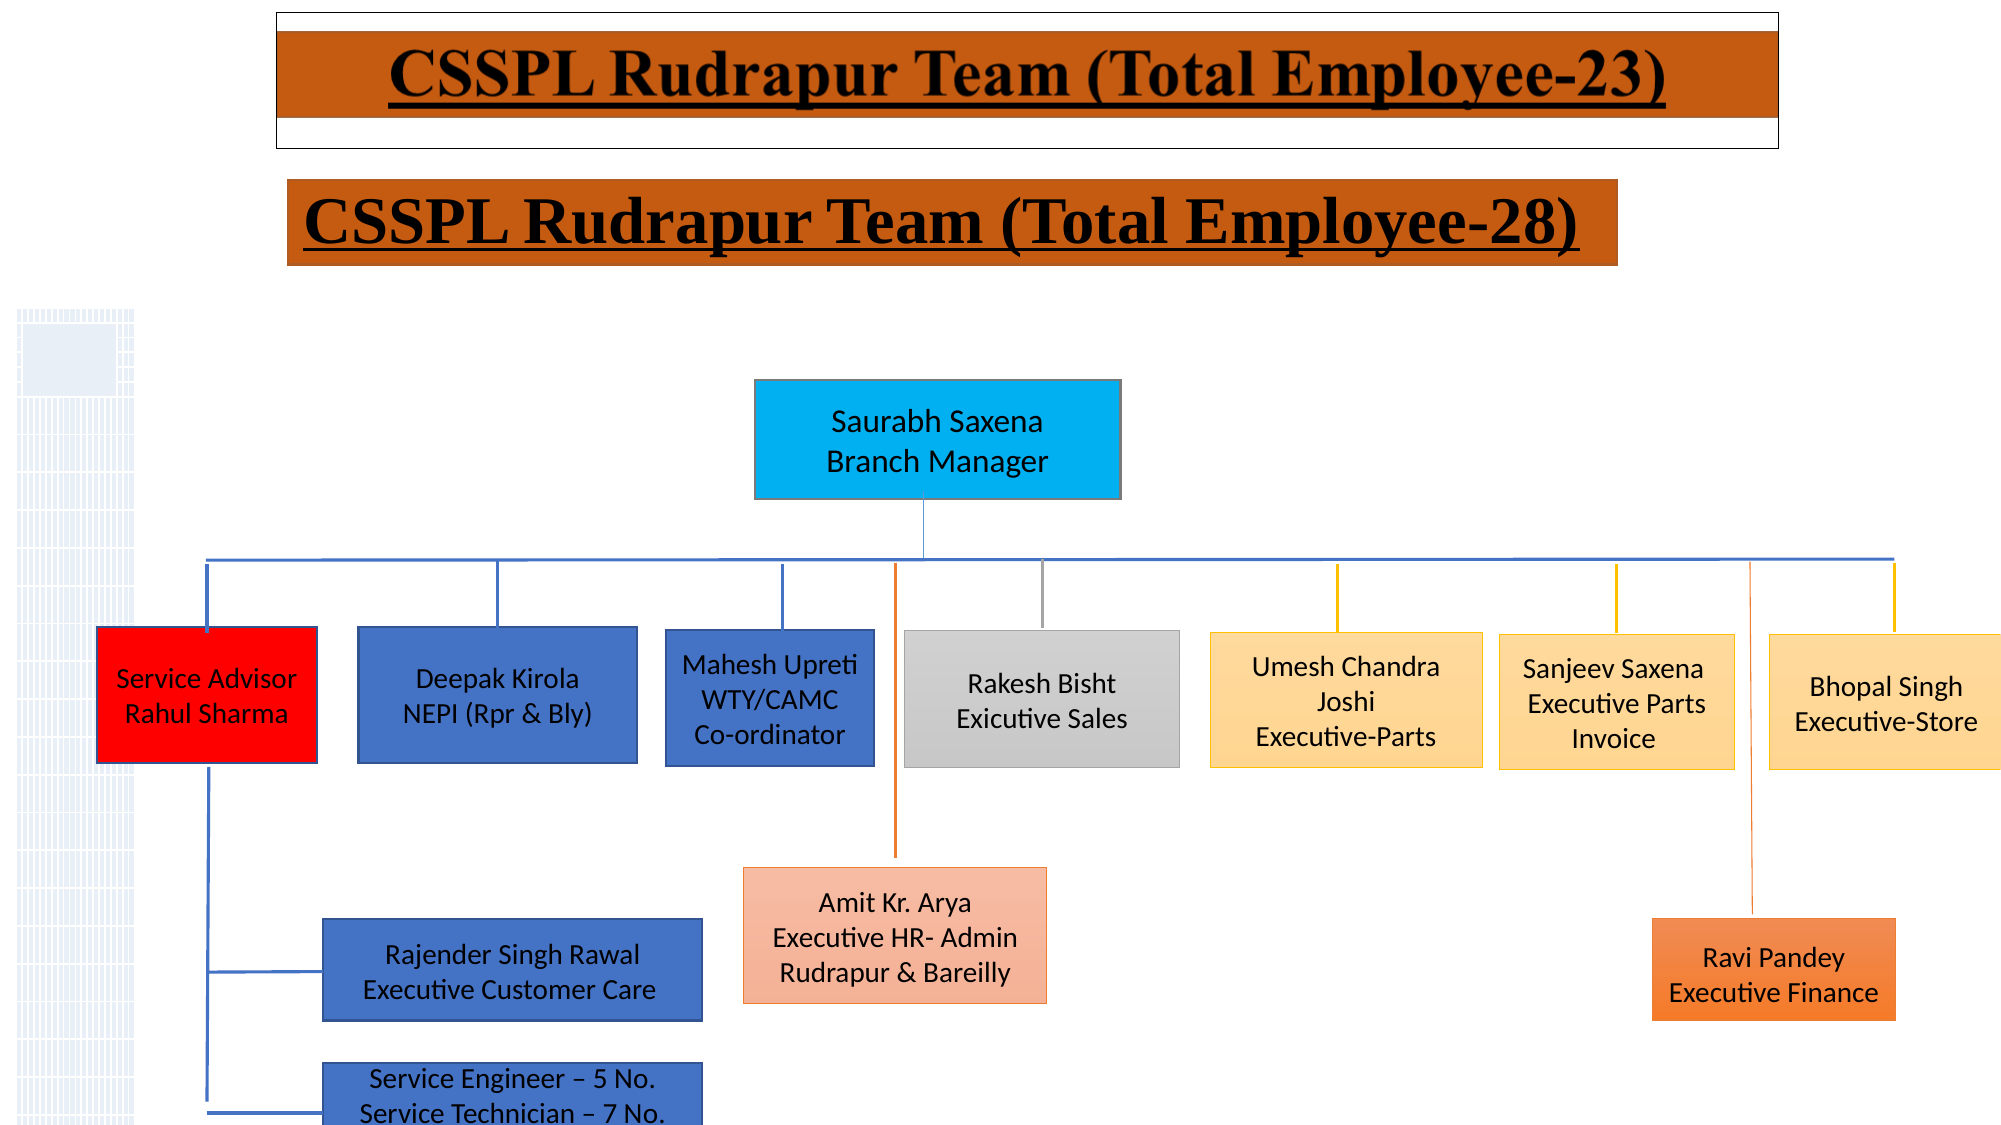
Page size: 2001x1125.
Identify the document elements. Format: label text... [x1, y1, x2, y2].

table_cell [106, 1040, 110, 1076]
table_cell [88, 1040, 92, 1076]
table_cell [47, 662, 51, 698]
table_cell [88, 889, 92, 925]
table_cell [41, 549, 45, 585]
table_cell [29, 624, 33, 660]
table_cell [53, 813, 57, 849]
table_cell [82, 889, 86, 925]
table_cell [41, 889, 45, 925]
table_cell [41, 927, 45, 963]
table_cell [53, 624, 57, 660]
text_box Service Engineer – 5 No. Service Technician – 7 No. DG Oprator - 4 No. [322, 1062, 703, 1125]
table_cell [47, 700, 51, 736]
table_cell [70, 700, 75, 736]
table_cell [70, 738, 75, 774]
table_cell [94, 511, 98, 547]
table_cell [59, 662, 63, 698]
table_cell [124, 965, 128, 1001]
table_cell [35, 511, 39, 547]
table_cell [129, 889, 134, 925]
table_cell [53, 1002, 57, 1038]
table_cell [124, 851, 128, 887]
table_cell [76, 624, 80, 660]
table_cell [88, 435, 92, 471]
table_cell [64, 700, 69, 736]
table_cell [70, 1002, 75, 1038]
table_cell [64, 889, 69, 925]
table_cell [29, 435, 33, 471]
table_cell [41, 624, 45, 660]
table_cell [23, 813, 27, 849]
table_cell [23, 662, 27, 698]
table_cell [59, 927, 63, 963]
table_cell [64, 813, 69, 849]
table_cell [124, 1002, 128, 1038]
table_cell [70, 965, 75, 1001]
table_cell [35, 738, 39, 774]
table_cell [17, 1040, 21, 1076]
table_cell [129, 1078, 134, 1114]
table_cell [29, 1002, 33, 1038]
table_cell [88, 776, 92, 812]
table_cell [35, 473, 39, 509]
table_cell [94, 1078, 98, 1114]
table_cell [53, 511, 57, 547]
table_cell [53, 851, 57, 887]
table_cell [118, 851, 122, 887]
table_cell [129, 473, 134, 509]
table_cell [82, 587, 86, 623]
table_cell [118, 1002, 122, 1038]
table_header [29, 309, 33, 322]
table_cell [17, 889, 21, 925]
table_cell [23, 511, 27, 547]
table_cell [100, 587, 104, 623]
table_cell [124, 776, 128, 812]
table_cell [106, 889, 110, 925]
table_cell [129, 776, 134, 812]
table_cell [76, 1078, 80, 1114]
table_cell [94, 435, 98, 471]
table_cell [82, 965, 86, 1001]
table_cell [124, 324, 128, 337]
table_cell [124, 1078, 128, 1114]
table_cell [17, 549, 21, 585]
table_cell [53, 1040, 57, 1076]
table_cell [118, 338, 122, 351]
table_cell [64, 473, 69, 509]
table_cell [76, 700, 80, 736]
table_cell [100, 1002, 104, 1038]
table_cell [70, 1078, 75, 1114]
table_cell [59, 776, 63, 812]
table_cell [129, 927, 134, 963]
table_cell [29, 851, 33, 887]
table_cell [35, 587, 39, 623]
table_cell [112, 473, 116, 509]
table_cell [118, 813, 122, 849]
text_box Rakesh Bisht Exicutive Sales [904, 630, 1180, 768]
table_cell [53, 587, 57, 623]
table_cell [106, 511, 110, 547]
table_cell [118, 473, 122, 509]
table_cell [29, 1078, 33, 1114]
table_cell [76, 549, 80, 585]
table_header [82, 309, 86, 322]
table_cell [106, 435, 110, 471]
table_cell [64, 1078, 69, 1114]
table_header [129, 309, 134, 322]
text_box CSSPL Rudrapur Team (Total Employee-28) [287, 179, 1618, 266]
table_cell [88, 851, 92, 887]
table_cell [41, 738, 45, 774]
table_cell [70, 889, 75, 925]
table_cell [100, 927, 104, 963]
table_cell [106, 927, 110, 963]
table_cell [76, 511, 80, 547]
table_cell [76, 1002, 80, 1038]
table_cell [129, 764, 134, 774]
table_cell [47, 851, 51, 887]
table_cell [64, 851, 69, 887]
table_cell [88, 965, 92, 1001]
table_cell [17, 851, 21, 887]
table_header [35, 309, 39, 322]
table_cell [17, 398, 21, 434]
table_cell [124, 549, 128, 585]
table_header [112, 309, 116, 322]
table_cell [23, 927, 27, 963]
table_cell [53, 927, 57, 963]
table_cell [76, 398, 80, 434]
text_box Service Advisor Rahul Sharma [96, 626, 318, 764]
table_cell [129, 368, 134, 381]
table_cell [76, 813, 80, 849]
table_cell [17, 927, 21, 963]
table_cell [94, 776, 98, 812]
table_cell [17, 353, 21, 366]
table_cell [129, 549, 134, 585]
table_cell [94, 398, 98, 434]
table_cell [53, 1078, 57, 1114]
table_cell [129, 435, 134, 471]
table_cell [82, 851, 86, 887]
table_cell [118, 1078, 122, 1114]
table_cell [29, 738, 33, 774]
table_cell [23, 738, 27, 774]
table_header [94, 309, 98, 322]
table_cell [59, 1040, 63, 1076]
table_cell [35, 435, 39, 471]
table_cell [53, 549, 57, 585]
table_cell [53, 435, 57, 471]
table_cell [94, 1002, 98, 1038]
table_cell [59, 738, 63, 774]
table_cell [47, 435, 51, 471]
table_cell [29, 927, 33, 963]
table_cell [23, 851, 27, 887]
table_cell [35, 813, 39, 849]
table_cell [76, 662, 80, 698]
table_cell [118, 324, 122, 337]
table_cell [76, 776, 80, 812]
table_cell [70, 473, 75, 509]
table_cell [64, 1002, 69, 1038]
table_cell [100, 851, 104, 887]
table_cell [23, 324, 116, 396]
table_cell [59, 587, 63, 623]
table_cell [70, 511, 75, 547]
table_cell [100, 1078, 104, 1114]
table_cell [129, 511, 134, 547]
table_cell [29, 587, 33, 623]
table_cell [47, 587, 51, 623]
table_cell [106, 776, 110, 812]
table_cell [129, 324, 134, 337]
table_cell [100, 549, 104, 585]
table_cell [118, 398, 122, 434]
table_cell [106, 813, 110, 849]
table_cell [70, 398, 75, 434]
table_cell [76, 965, 80, 1001]
table_cell [82, 927, 86, 963]
table_cell [82, 1040, 86, 1076]
table_cell [47, 738, 51, 774]
table_cell [59, 1002, 63, 1038]
table_cell [17, 738, 21, 774]
table_cell [64, 587, 69, 623]
table_cell [76, 927, 80, 963]
table_cell [59, 965, 63, 1001]
table_cell [53, 662, 57, 698]
table_cell [124, 398, 128, 434]
table_cell [53, 398, 57, 434]
table_cell [129, 813, 134, 849]
table_cell [23, 776, 27, 812]
table_cell [59, 511, 63, 547]
table_cell [47, 776, 51, 812]
text_box Saurabh Saxena Branch Manager [754, 379, 1122, 500]
table_cell [88, 624, 92, 660]
table_cell [129, 353, 134, 366]
table_cell [47, 813, 51, 849]
table_cell [82, 398, 86, 434]
table_cell [118, 587, 122, 623]
table_cell [100, 813, 104, 849]
table_header [23, 309, 27, 322]
table_cell [64, 927, 69, 963]
table_cell [41, 662, 45, 698]
table_cell [88, 1002, 92, 1038]
table_cell [124, 1040, 128, 1076]
table_cell [118, 776, 122, 812]
table_cell [17, 383, 21, 396]
table_cell [70, 1040, 75, 1076]
table_cell [129, 338, 134, 351]
table_header [118, 309, 122, 322]
table_cell [41, 398, 45, 434]
table_cell [112, 776, 116, 812]
table_cell [70, 624, 75, 660]
table_cell [94, 965, 98, 1001]
table_cell [23, 889, 27, 925]
table_cell [82, 776, 86, 812]
table_cell [64, 738, 69, 774]
table_cell [47, 889, 51, 925]
table_cell [41, 851, 45, 887]
table_cell [23, 435, 27, 471]
table_header [106, 309, 110, 322]
table_cell [23, 700, 27, 736]
table_cell [35, 662, 39, 698]
table_cell [118, 435, 122, 471]
table_header [53, 309, 57, 322]
table_cell [129, 383, 134, 396]
table_cell [88, 927, 92, 963]
table_cell [35, 624, 39, 660]
table_cell [17, 813, 21, 849]
table_cell [64, 398, 69, 434]
table_cell [47, 549, 51, 585]
table_header [100, 309, 104, 322]
table_cell [23, 624, 27, 660]
table_cell [35, 1002, 39, 1038]
table_cell [17, 324, 21, 337]
text_box Deepak Kirola NEPI (Rpr & Bly) [357, 626, 638, 764]
table_cell [64, 511, 69, 547]
table_cell [76, 587, 80, 623]
table_cell [88, 813, 92, 849]
table_cell [100, 398, 104, 434]
text_box Ravi Pandey Executive Finance [1652, 918, 1896, 1021]
table_cell [70, 851, 75, 887]
table_cell [35, 1078, 39, 1114]
table_cell [118, 764, 122, 774]
table_header [76, 309, 80, 322]
table_cell [70, 813, 75, 849]
table_cell [76, 1040, 80, 1076]
text_box Sanjeev Saxena Executive Parts Invoice [1499, 634, 1735, 770]
table_cell [35, 700, 39, 736]
table_cell [64, 965, 69, 1001]
table_cell [47, 473, 51, 509]
table_cell [129, 587, 134, 623]
table_cell [82, 473, 86, 509]
table_cell [29, 813, 33, 849]
table_cell [76, 851, 80, 887]
table_cell [70, 776, 75, 812]
table_header [17, 309, 21, 322]
table_cell [100, 965, 104, 1001]
table_header [64, 309, 69, 322]
table_cell [64, 662, 69, 698]
table_cell [124, 368, 128, 381]
table_cell [35, 398, 39, 434]
table_cell [94, 738, 98, 774]
picture [277, 13, 1778, 148]
table_cell [129, 1116, 134, 1125]
table_cell [88, 700, 92, 736]
table_cell [35, 889, 39, 925]
table_cell [88, 1078, 92, 1114]
table_cell [112, 549, 116, 585]
table_cell [59, 435, 63, 471]
table_cell [59, 398, 63, 434]
table_cell [23, 1078, 27, 1114]
table_cell [59, 889, 63, 925]
table_cell [94, 1040, 98, 1076]
table_cell [82, 549, 86, 585]
table_cell [94, 473, 98, 509]
table_cell [112, 851, 116, 887]
table_cell [41, 965, 45, 1001]
table_cell [53, 965, 57, 1001]
table_cell [129, 1040, 134, 1076]
table_cell [41, 511, 45, 547]
table_cell [64, 624, 69, 660]
text_box Bhopal Singh Executive-Store [1769, 634, 2000, 770]
table_cell [29, 700, 33, 736]
table_cell [17, 338, 21, 351]
table_cell [70, 927, 75, 963]
table_cell [17, 368, 21, 381]
table_cell [29, 662, 33, 698]
table_cell [64, 1116, 69, 1125]
table_cell [124, 435, 128, 471]
table_cell [118, 549, 122, 585]
table_header [47, 309, 51, 322]
table_cell [124, 813, 128, 849]
table_cell [112, 813, 116, 849]
table_cell [29, 398, 33, 434]
text_box Mahesh Upreti WTY/CAMC Co-ordinator [665, 629, 875, 767]
table_cell [94, 587, 98, 623]
table_cell [23, 1040, 27, 1076]
table_cell [118, 511, 122, 547]
table_cell [100, 764, 104, 774]
table_cell [41, 1040, 45, 1076]
table_cell [64, 1040, 69, 1076]
table_cell [124, 511, 128, 547]
table_cell [100, 776, 104, 812]
table_cell [124, 587, 128, 623]
table_header [59, 309, 63, 322]
table_cell [17, 473, 21, 509]
table_cell [106, 549, 110, 585]
table_cell [23, 473, 27, 509]
table_cell [17, 965, 21, 1001]
table_cell [100, 1040, 104, 1076]
table_cell [129, 965, 134, 1001]
table_cell [124, 353, 128, 366]
table_cell [47, 965, 51, 1001]
table_cell [17, 511, 21, 547]
text_box Umesh Chandra Joshi Executive-Parts [1210, 632, 1483, 768]
table_cell [17, 1078, 21, 1114]
table_cell [124, 764, 128, 774]
table_cell [35, 851, 39, 887]
table_cell [29, 549, 33, 585]
table_cell [47, 1078, 51, 1114]
table_cell [70, 662, 75, 698]
table_cell [88, 398, 92, 434]
table_cell [47, 1002, 51, 1038]
table_cell [59, 624, 63, 660]
table_cell [29, 889, 33, 925]
table_cell [47, 1040, 51, 1076]
table_cell [70, 435, 75, 471]
table_cell [118, 383, 122, 396]
table_cell [29, 776, 33, 812]
table_cell [76, 738, 80, 774]
table_cell [112, 927, 116, 963]
table_cell [112, 1078, 116, 1114]
table_cell [94, 927, 98, 963]
table_cell [88, 473, 92, 509]
table_cell [23, 549, 27, 585]
table_cell [88, 662, 92, 698]
table_cell [59, 700, 63, 736]
table_header [41, 309, 45, 322]
table_cell [82, 662, 86, 698]
table_cell [118, 965, 122, 1001]
table_cell [100, 889, 104, 925]
table_cell [82, 700, 86, 736]
table_cell [106, 1078, 110, 1114]
table_cell [82, 511, 86, 547]
table_cell [29, 965, 33, 1001]
table_cell [35, 927, 39, 963]
table_cell [129, 851, 134, 887]
table_cell [94, 813, 98, 849]
table_cell [124, 383, 128, 396]
table_cell [41, 473, 45, 509]
table_cell [112, 965, 116, 1001]
table_cell [100, 435, 104, 471]
table_cell [17, 662, 21, 698]
table_cell [35, 965, 39, 1001]
table_cell [64, 776, 69, 812]
table_cell [112, 587, 116, 623]
table_cell [76, 435, 80, 471]
table_cell [112, 889, 116, 925]
table_cell [41, 700, 45, 736]
table_cell [76, 889, 80, 925]
table_cell [47, 511, 51, 547]
table_cell [59, 1078, 63, 1114]
table_cell [17, 776, 21, 812]
table_cell [41, 813, 45, 849]
table_cell [53, 776, 57, 812]
table_cell [82, 1002, 86, 1038]
table_cell [70, 1116, 75, 1125]
table_cell [17, 1002, 21, 1038]
table_cell [112, 764, 116, 774]
table_cell [17, 435, 21, 471]
table_cell [112, 511, 116, 547]
table_cell [64, 549, 69, 585]
table_cell [64, 435, 69, 471]
table_cell [82, 738, 86, 774]
table_cell [29, 473, 33, 509]
table_cell [88, 587, 92, 623]
table_cell [118, 927, 122, 963]
table_cell [106, 587, 110, 623]
table_cell [112, 1040, 116, 1076]
table_cell [82, 624, 86, 660]
table_cell [88, 511, 92, 547]
table_cell [47, 398, 51, 434]
table_cell [23, 398, 27, 434]
table_cell [106, 1002, 110, 1038]
table_cell [29, 511, 33, 547]
table_cell [124, 338, 128, 351]
table_cell [59, 549, 63, 585]
table_cell [23, 587, 27, 623]
table_cell [82, 435, 86, 471]
table_cell [23, 1002, 27, 1038]
table_cell [41, 587, 45, 623]
table_cell [17, 700, 21, 736]
table_cell [41, 776, 45, 812]
table_header [124, 309, 128, 322]
table_cell [112, 435, 116, 471]
table_cell [53, 738, 57, 774]
table_cell [23, 965, 27, 1001]
table_cell [112, 1002, 116, 1038]
table_cell [118, 889, 122, 925]
table_cell [94, 851, 98, 887]
table_cell [59, 851, 63, 887]
table_cell [88, 738, 92, 774]
table_cell [124, 473, 128, 509]
table_cell [41, 1002, 45, 1038]
table_cell [100, 473, 104, 509]
text_box Amit Kr. Arya Executive HR- Admin Rudrapur & Bareilly [743, 867, 1047, 1004]
table_cell [41, 1078, 45, 1114]
table_cell [112, 398, 116, 434]
table_cell [35, 1040, 39, 1076]
table_cell [118, 1040, 122, 1076]
table_cell [88, 549, 92, 585]
table_cell [118, 353, 122, 366]
table_header [70, 309, 75, 322]
table_cell [17, 624, 21, 660]
table_cell [29, 1040, 33, 1076]
table_cell [47, 927, 51, 963]
text_box Rajender Singh Rawal Executive Customer Care [322, 918, 703, 1022]
table_cell [82, 1078, 86, 1114]
table_cell [41, 435, 45, 471]
table_header [88, 309, 92, 322]
table_cell [53, 473, 57, 509]
table_cell [94, 889, 98, 925]
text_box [1749, 561, 1753, 915]
table_cell [17, 587, 21, 623]
table_cell [129, 1002, 134, 1038]
table_cell [129, 398, 134, 434]
table_cell [106, 398, 110, 434]
table_cell [53, 700, 57, 736]
table_cell [106, 473, 110, 509]
table_cell [118, 368, 122, 381]
table_cell [35, 549, 39, 585]
table_cell [106, 851, 110, 887]
table_cell [35, 776, 39, 812]
table_cell [76, 473, 80, 509]
table_cell [70, 549, 75, 585]
table_cell [59, 473, 63, 509]
table_cell [106, 764, 110, 774]
table_cell [53, 889, 57, 925]
table_cell [47, 624, 51, 660]
table_cell [124, 889, 128, 925]
table_cell [82, 813, 86, 849]
table_cell [106, 965, 110, 1001]
table_cell [124, 927, 128, 963]
table_cell [94, 549, 98, 585]
table_cell [70, 587, 75, 623]
table_cell [59, 813, 63, 849]
table_cell [100, 511, 104, 547]
